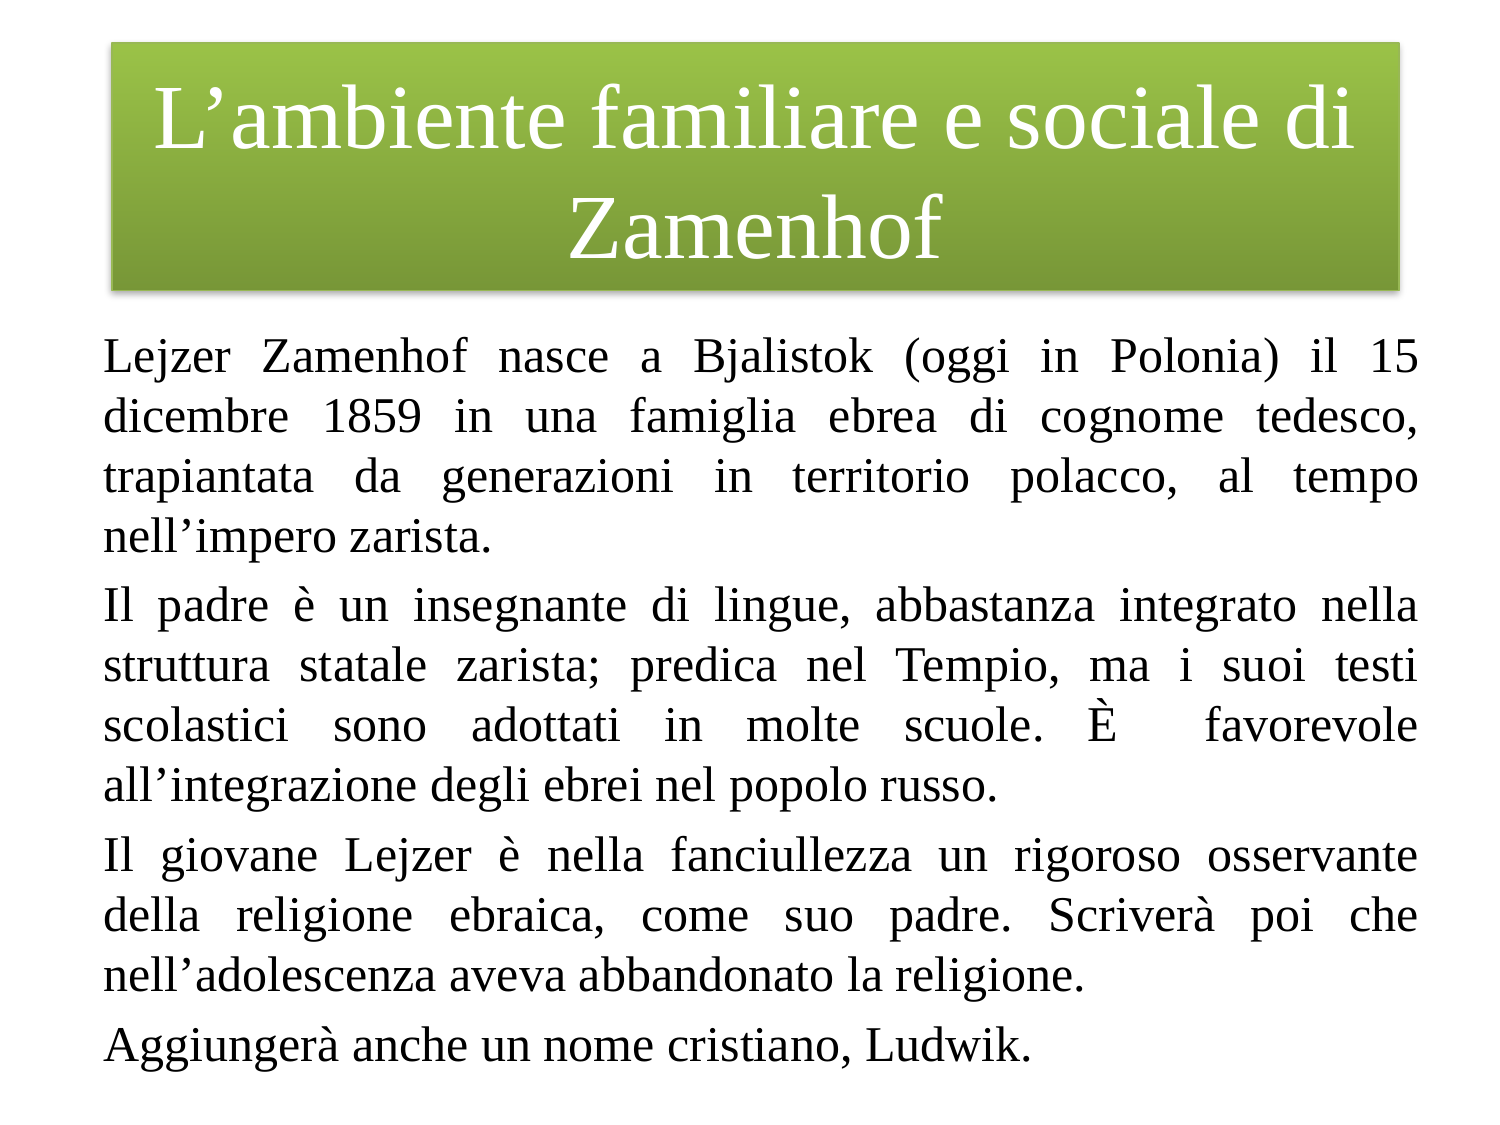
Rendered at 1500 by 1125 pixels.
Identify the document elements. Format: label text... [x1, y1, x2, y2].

title L’ambiente familiare e sociale di Zamenhof [111, 42, 1400, 291]
subtitle Lejzer Zamenhof nasce a Bjalistok (oggi in Polonia) il 15 dicembre 1859 in una famiglia ebrea di cognome tedesco, trapiantata da generazioni in territorio polacco, al tempo nell’impero zarista. Il padre è un insegnante di lingue, abbastanza integrato nella struttura statale zarista; predica nel Tempio, ma i suoi testi scolastici sono adottati in molte scuole. È favorevole all’integrazione degli ebrei nel popolo russo. Il giovane Lejzer è nella fanciullezza un rigoroso osservante della religione ebraica, come suo padre. Scriverà poi che nell’adolescenza aveva abbandonato la religione. Aggiungerà anche un nome cristiano, Ludwik. [88, 314, 1436, 1083]
